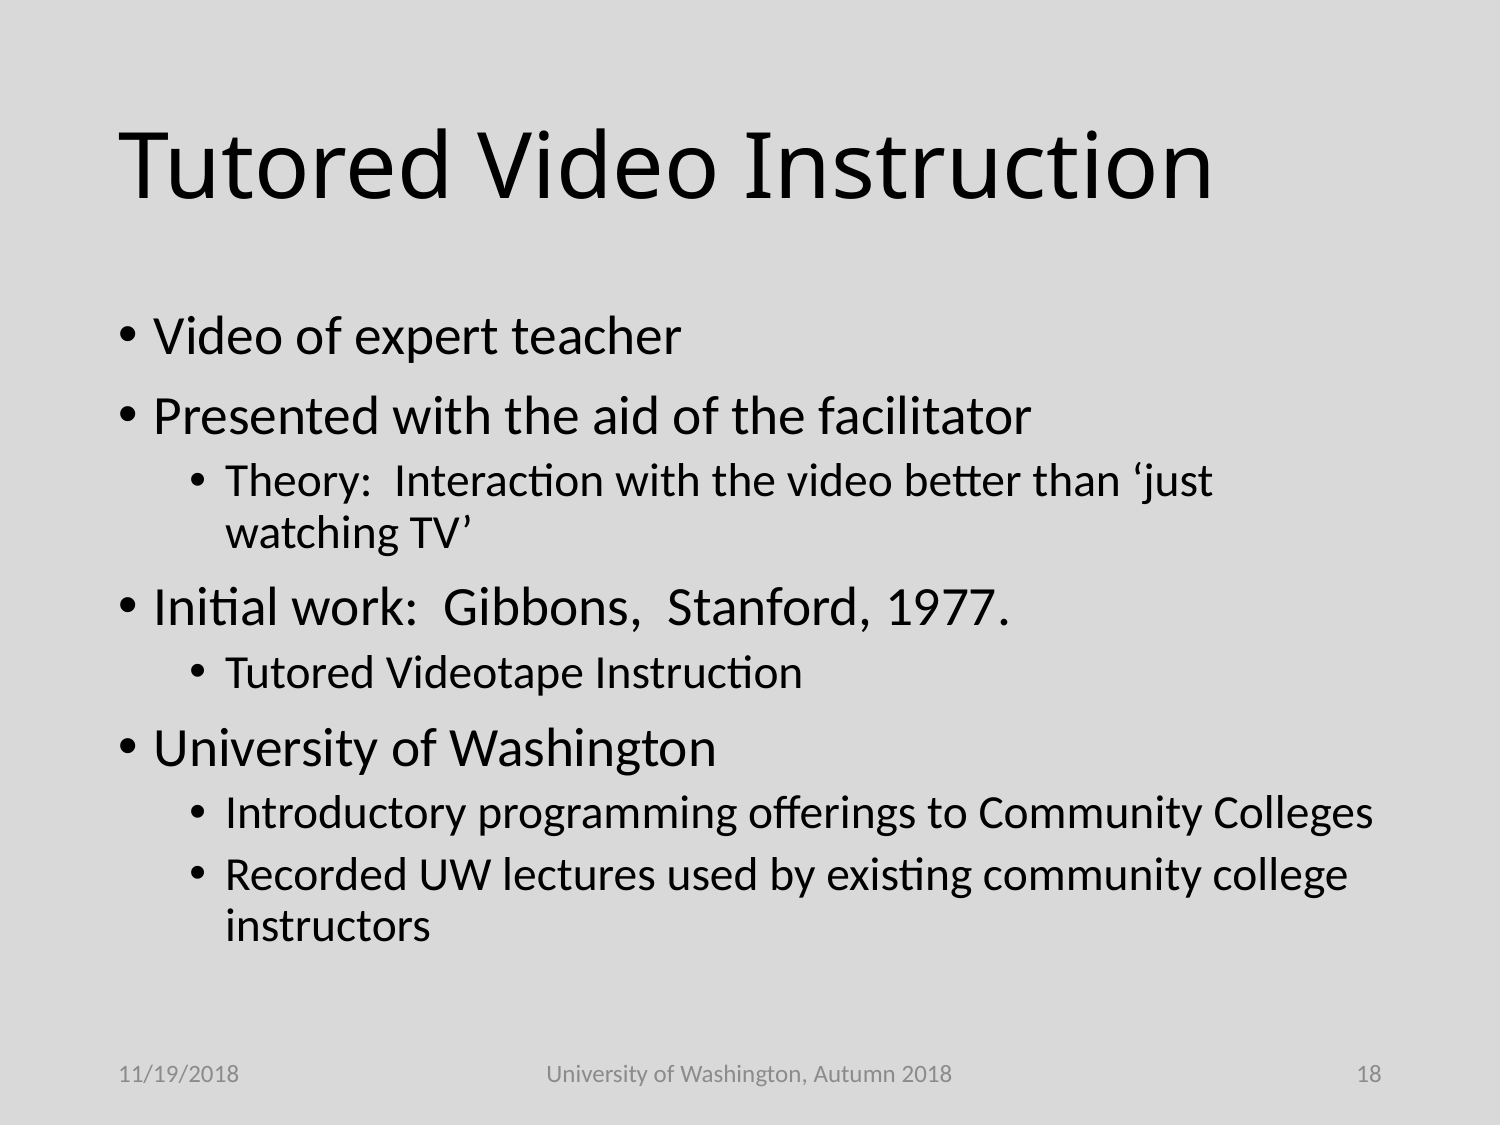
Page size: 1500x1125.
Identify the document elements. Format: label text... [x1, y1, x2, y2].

slide_number 18 [1059, 1042, 1397, 1103]
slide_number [103, 1042, 441, 1103]
list Video of expert teacher Presented with the aid of the facilitator Theory: Interaction with the video better than ‘just watching TV’ Initial work: Gibbons, Stanford, 1977. Tutored Videotape Instruction University of Washington Introductory programming offerings to Community Colleges Recorded UW lectures used by existing community college instructors [103, 299, 1397, 1014]
title Tutored Video Instruction [103, 59, 1397, 278]
footer University of Washington, Autumn 2018 [496, 1042, 1004, 1103]
